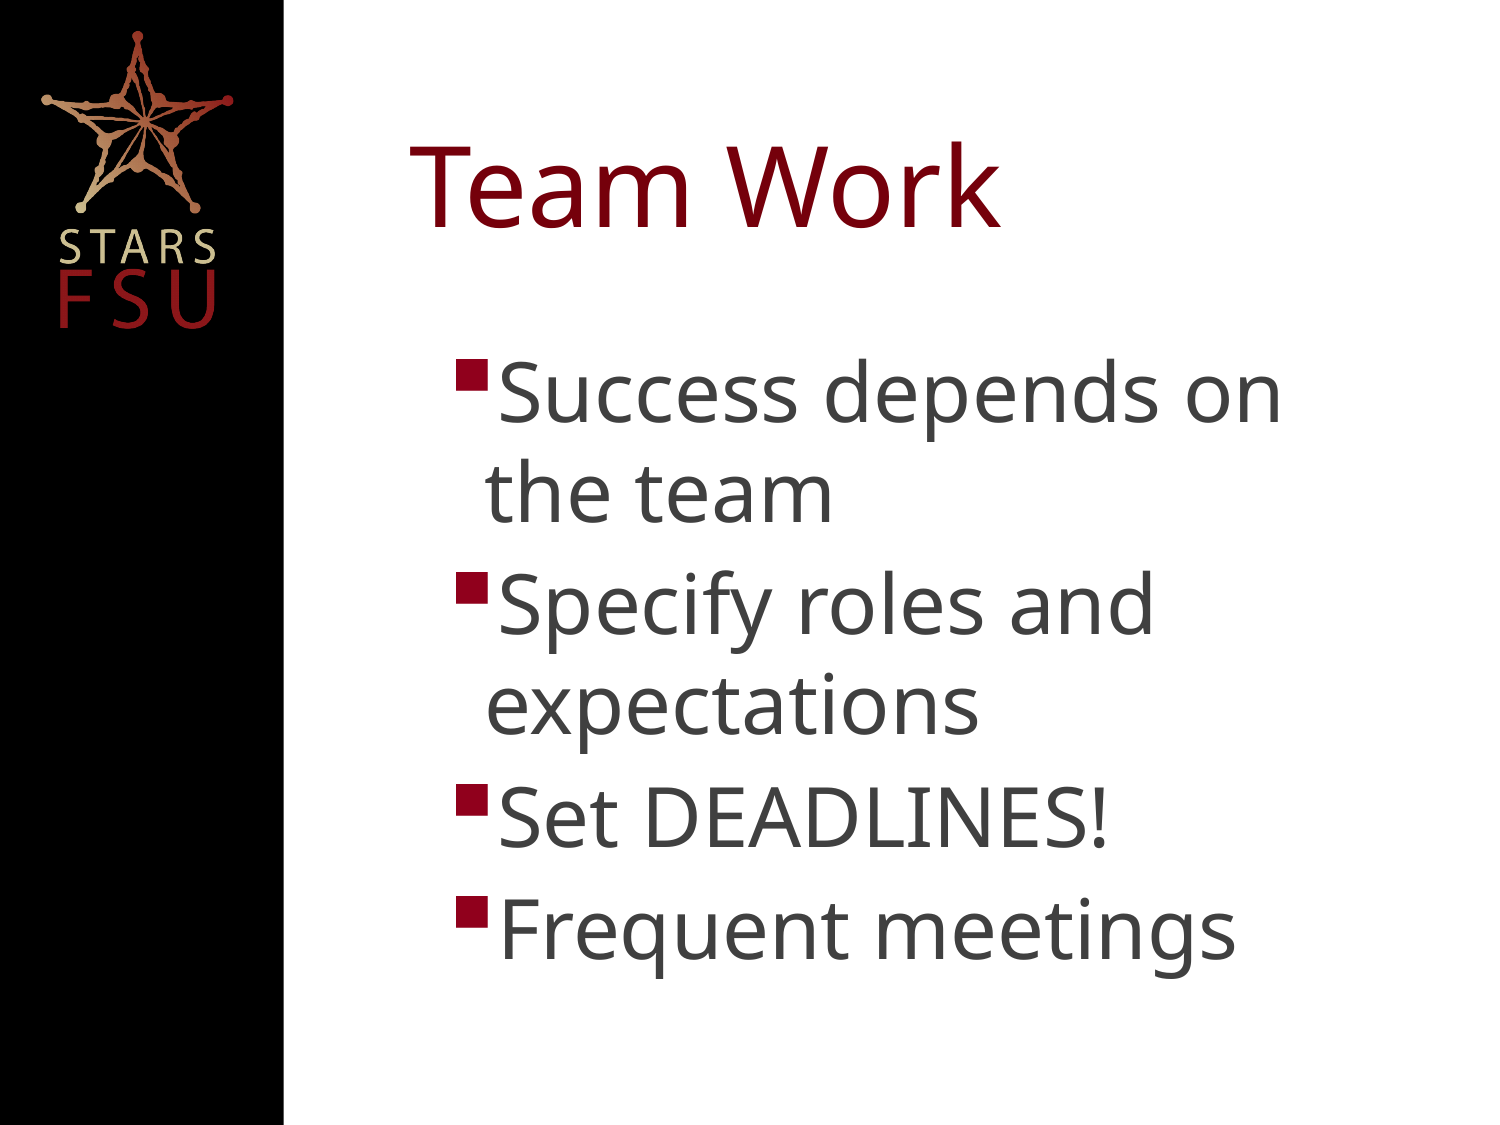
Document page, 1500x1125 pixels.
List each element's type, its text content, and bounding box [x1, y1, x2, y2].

list Success depends on the team Specify roles and expectations Set DEADLINES! Frequent meetings [394, 331, 1374, 1005]
picture [19, 27, 255, 332]
title Team Work [394, 112, 1375, 258]
